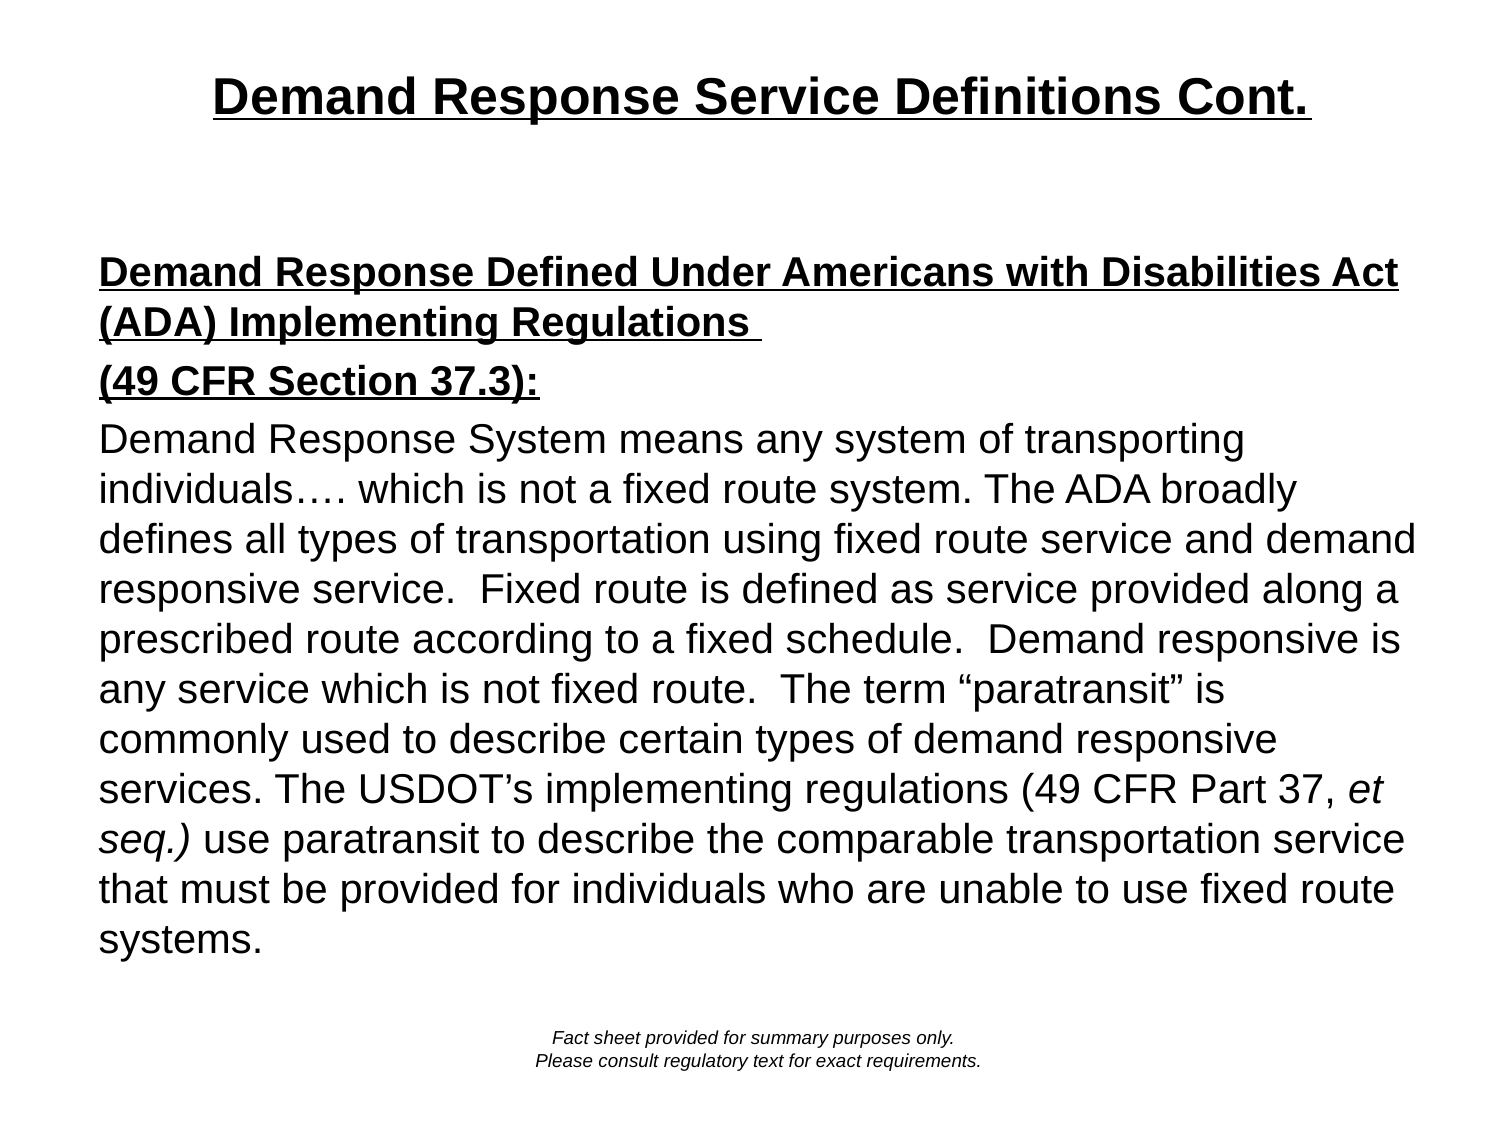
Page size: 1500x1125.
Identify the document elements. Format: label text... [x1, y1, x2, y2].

list Demand Response Defined Under Americans with Disabilities Act (ADA) Implementing Regulations (49 CFR Section 37.3): Demand Response System means any system of transporting individuals…. which is not a fixed route system. The ADA broadly defines all types of transportation using fixed route service and demand responsive service. Fixed route is defined as service provided along a prescribed route according to a fixed schedule. Demand responsive is any service which is not fixed route. The term “paratransit” is commonly used to describe certain types of demand responsive services. The USDOT’s implementing regulations (49 CFR Part 37, et seq.) use paratransit to describe the comparable transportation service that must be provided for individuals who are unable to use fixed route systems. [83, 237, 1434, 980]
text_box Fact sheet provided for summary purposes only. Please consult regulatory text for exact requirements. [439, 1018, 1078, 1124]
text_box Demand Response Service Definitions Cont. [124, 37, 1400, 150]
